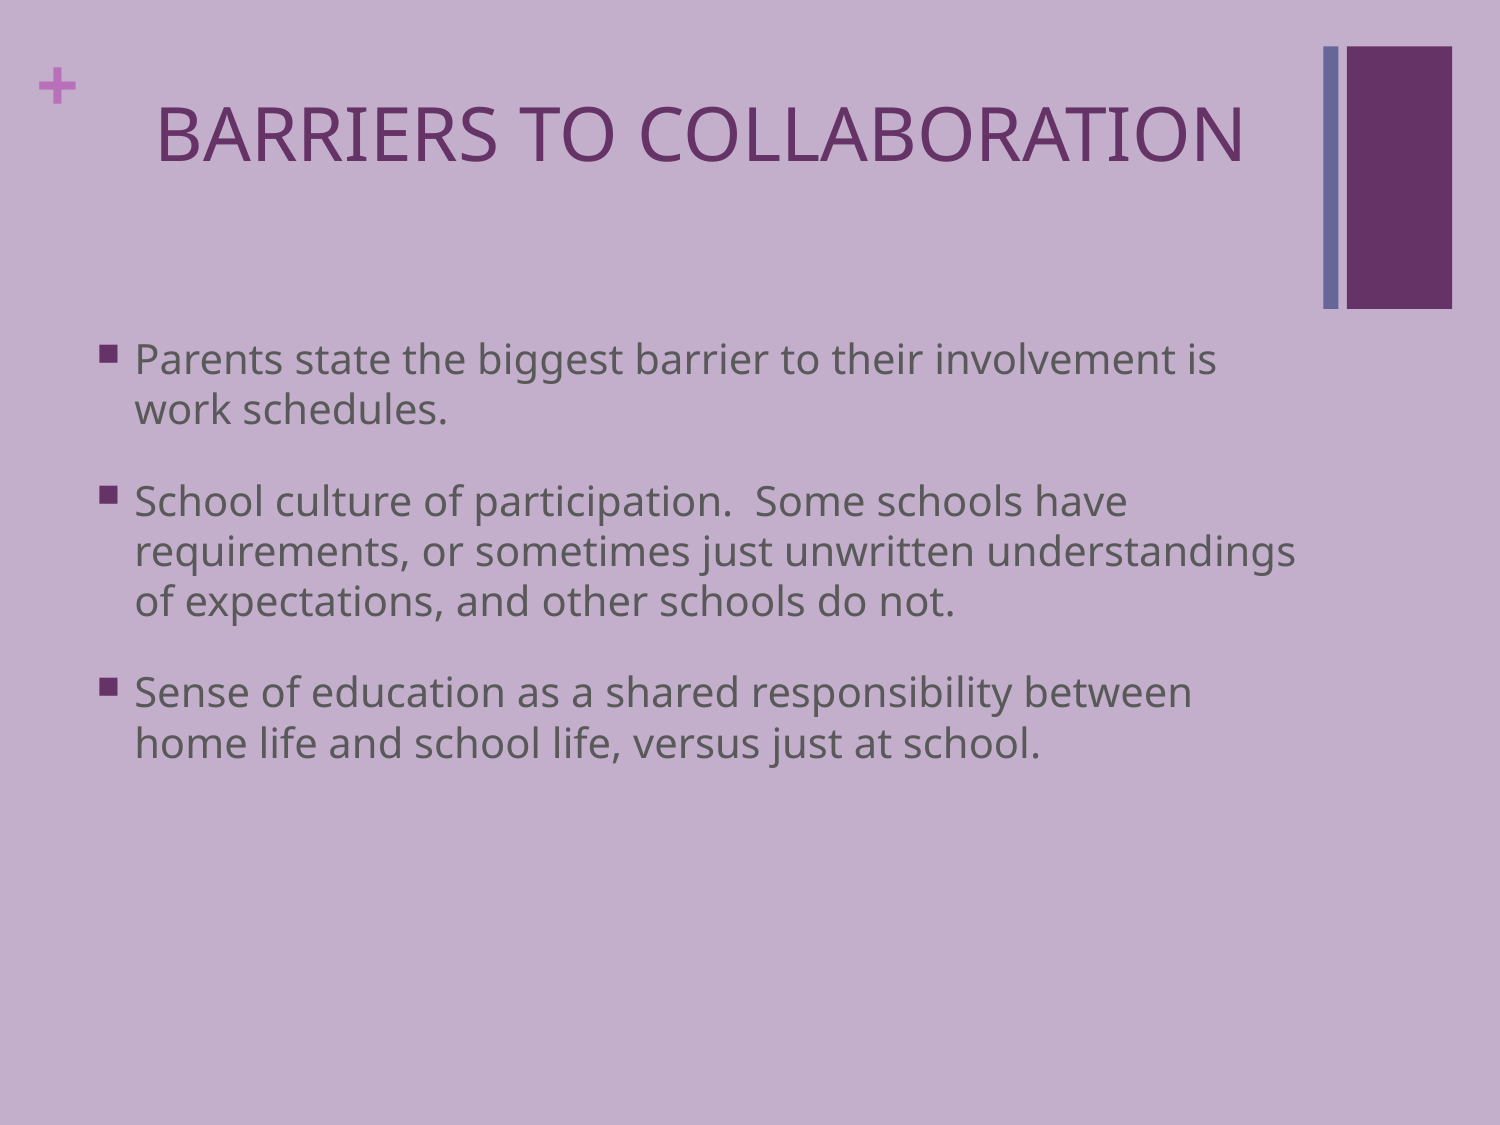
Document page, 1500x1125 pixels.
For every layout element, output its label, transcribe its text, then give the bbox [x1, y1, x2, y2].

list Parents state the biggest barrier to their involvement is work schedules. School culture of participation. Some schools have requirements, or sometimes just unwritten understandings of expectations, and other schools do not. Sense of education as a shared responsibility between home life and school life, versus just at school. [81, 324, 1322, 1005]
title Barriers to Collaboration [81, 79, 1322, 263]
